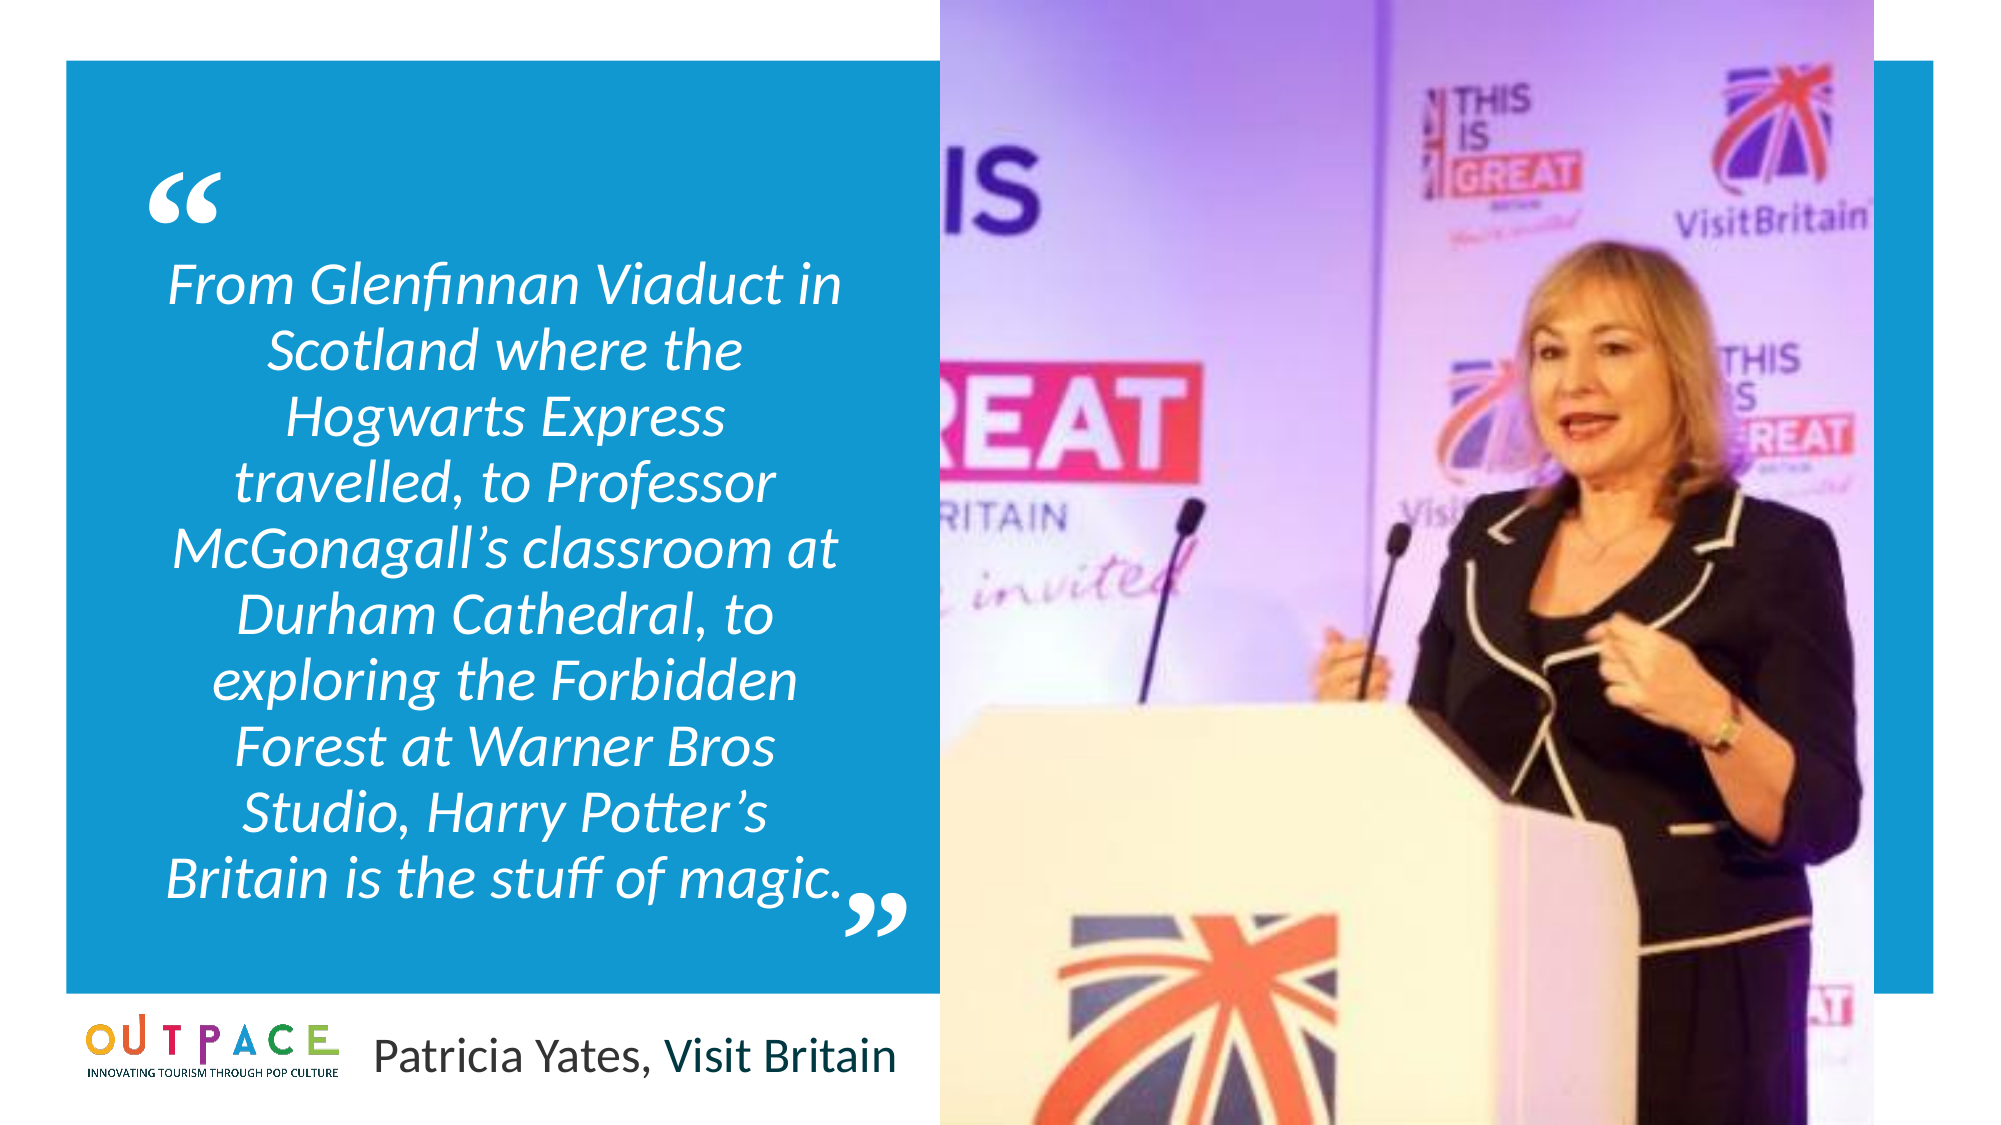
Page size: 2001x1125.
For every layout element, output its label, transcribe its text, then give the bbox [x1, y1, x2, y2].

list ” [799, 856, 929, 1015]
text_box Patricia Yates, Visit Britain [36, 1015, 940, 1090]
list From Glenfinnan Viaduct in Scotland where the Hogwarts Express travelled, to Professor McGonagall’s classroom at Durham Cathedral, to exploring the Forbidden Forest at Warner Bros Studio, Harry Potter’s Britain is the stuff of magic. [147, 213, 864, 951]
picture [940, 0, 1874, 1125]
list “ [126, 131, 555, 332]
